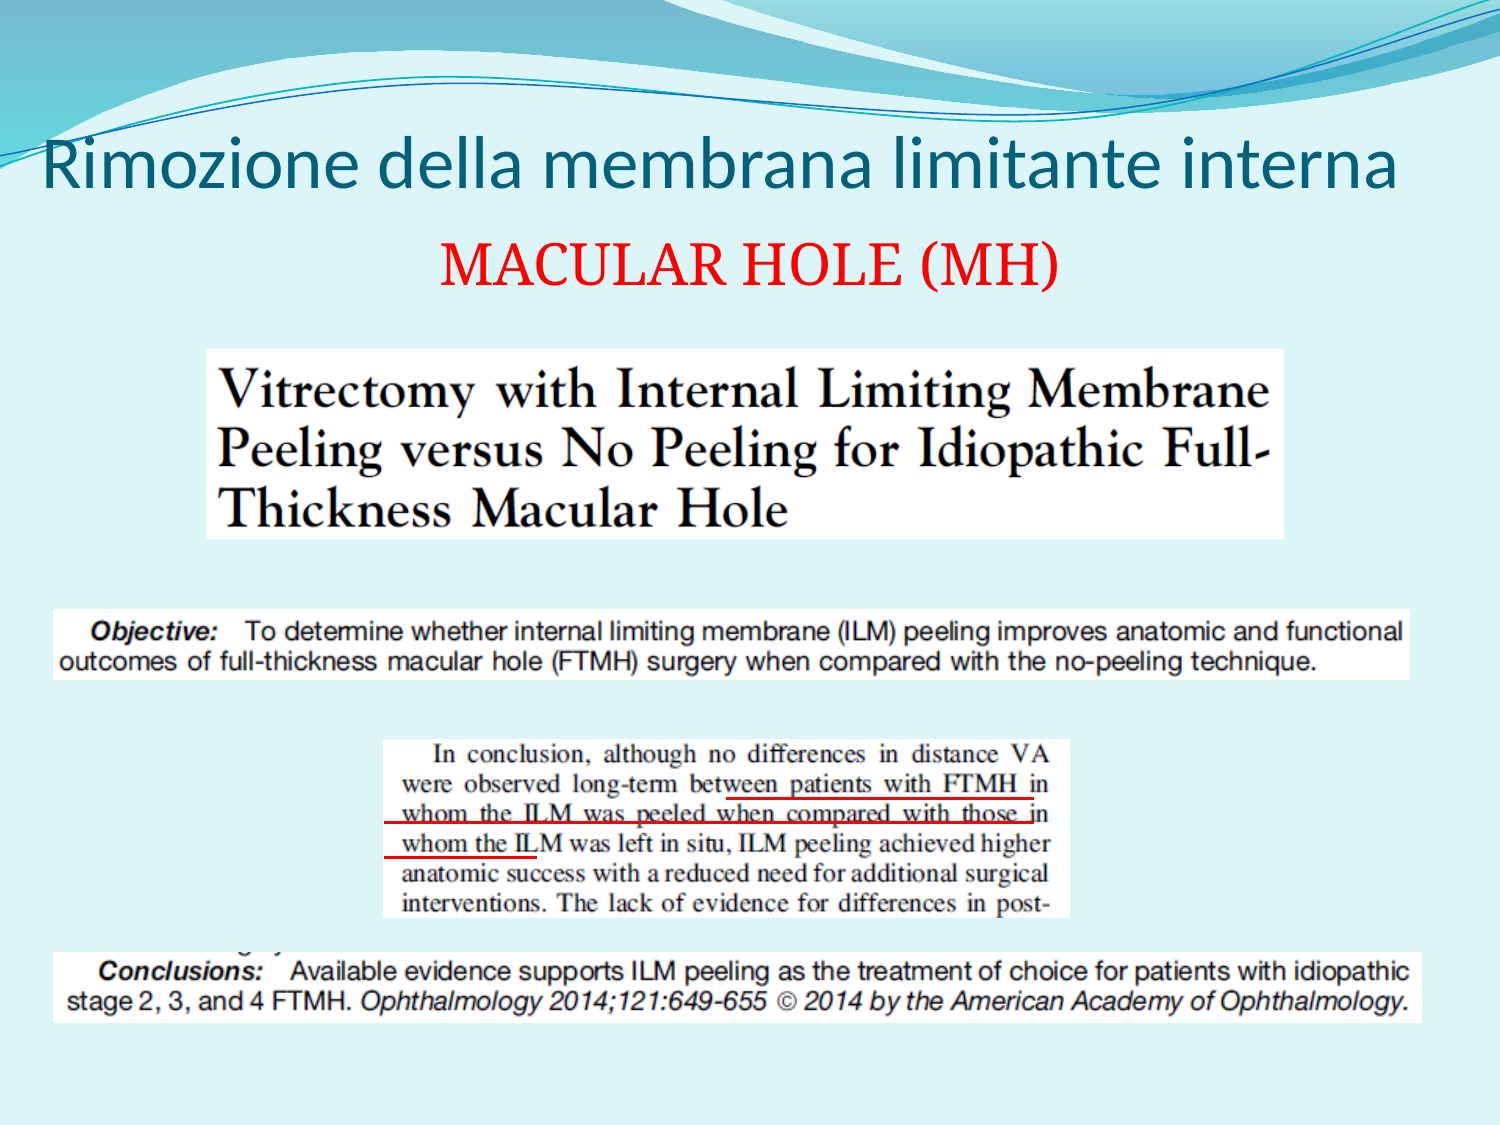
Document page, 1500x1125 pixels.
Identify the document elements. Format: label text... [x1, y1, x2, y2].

text_box MACULAR HOLE (MH) [0, 219, 1500, 305]
picture [52, 952, 1423, 1023]
picture [383, 739, 1070, 918]
title Rimozione della membrana limitante interna [41, 54, 1453, 204]
picture [52, 609, 1410, 681]
picture [206, 349, 1285, 539]
